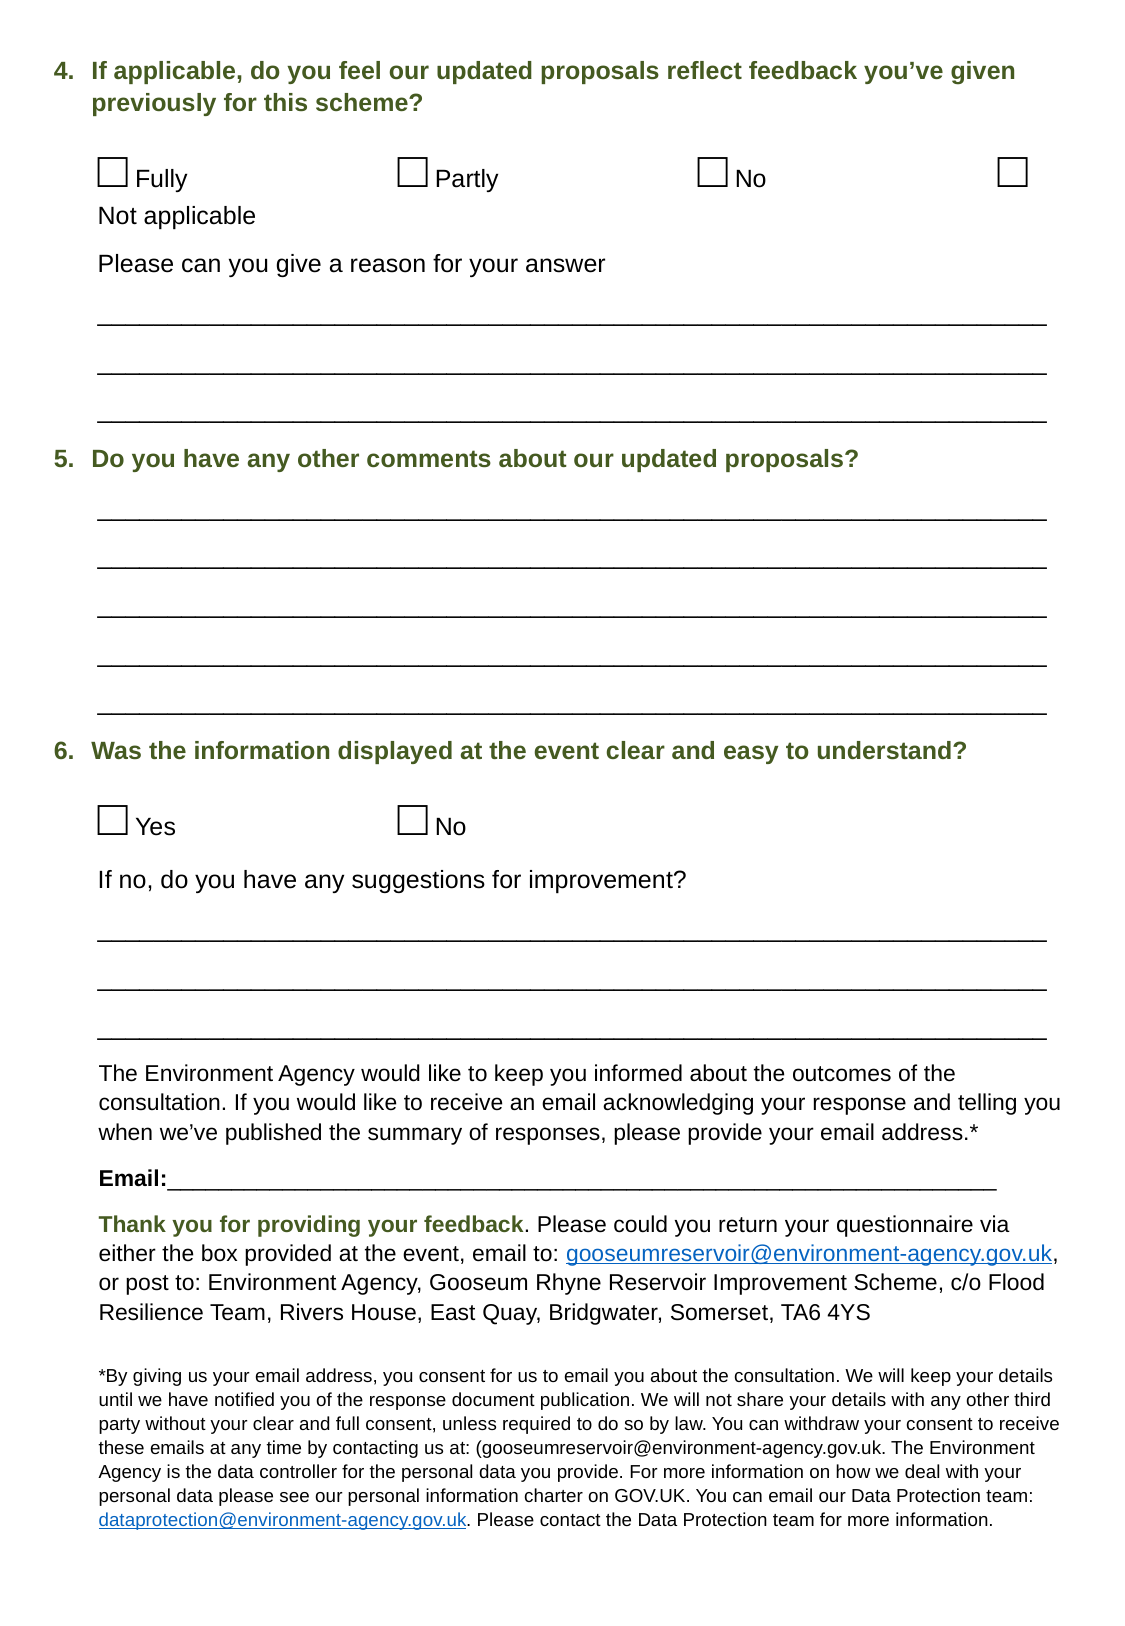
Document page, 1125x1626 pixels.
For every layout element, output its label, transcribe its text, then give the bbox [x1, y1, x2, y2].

text_box If applicable, do you feel our updated proposals reflect feedback you’ve given previously for this scheme? □ Fully □ Partly □ No □ Not applicable Please can you give a reason for your answer ____________________________________________________________________ ____________________________________________________________________ ____________________________________________________________________ Do you have any other comments about our updated proposals? ____________________________________________________________________ ____________________________________________________________________ ____________________________________________________________________ ____________________________________________________________________ ____________________________________________________________________ Was the information displayed at the event clear and easy to understand? □ Yes □ No If no, do you have any suggestions for improvement? ____________________________________________________________________ ____________________________________________________________________ ____________________________________________________________________ The Environment Agency would like to keep you informed about the outcomes of the consultation. If you would like to receive an email acknowledging your response and telling you when we’ve published the summary of responses, please provide your email address.* Email:_________________________________________________________________ Thank you for providing your feedback. Please could you return your questionnaire via either the box provided at the event, email to: gooseumreservoir@environment-agency.gov.uk, or post to: Environment Agency, Gooseum Rhyne Reservoir Improvement Scheme, c/o Flood Resilience Team, Rivers House, East Quay, Bridgwater, Somerset, TA6 4YS *By giving us your email address, you consent for us to email you about the consultation. We will keep your details until we have notified you of the response document publication. We will not share your details with any other third party without your clear and full consent, unless required to do so by law. You can withdraw your consent to receive these emails at any time by contacting us at: (gooseumreservoir@environment-agency.gov.uk. The Environment Agency is the data controller for the personal data you provide. For more information on how we deal with your personal data please see our personal information charter on GOV.UK. You can email our Data Protection team: dataprotection@environment-agency.gov.uk. Please contact the Data Protection team for more information. [39, 44, 1086, 1625]
